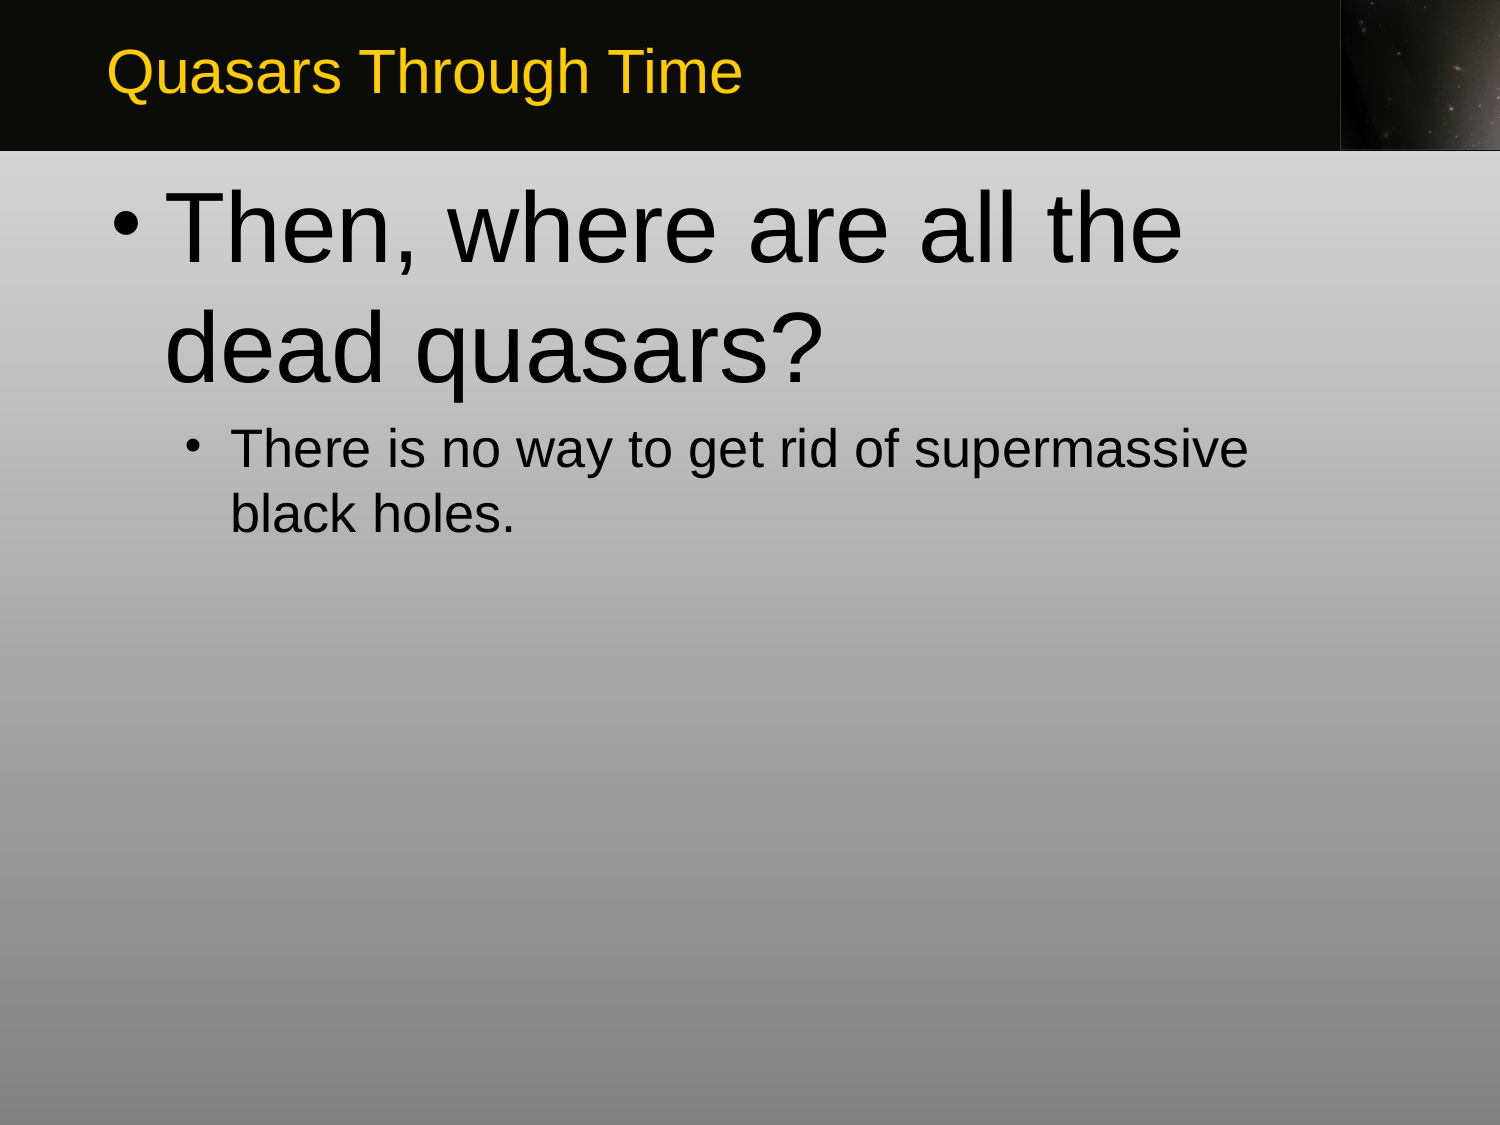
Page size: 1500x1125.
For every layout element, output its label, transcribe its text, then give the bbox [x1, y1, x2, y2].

picture [1341, 0, 1500, 149]
list Then, where are all the dead quasars? There is no way to get rid of supermassive black holes. [93, 154, 1375, 1033]
text_box Quasars Through Time [92, 12, 1338, 138]
